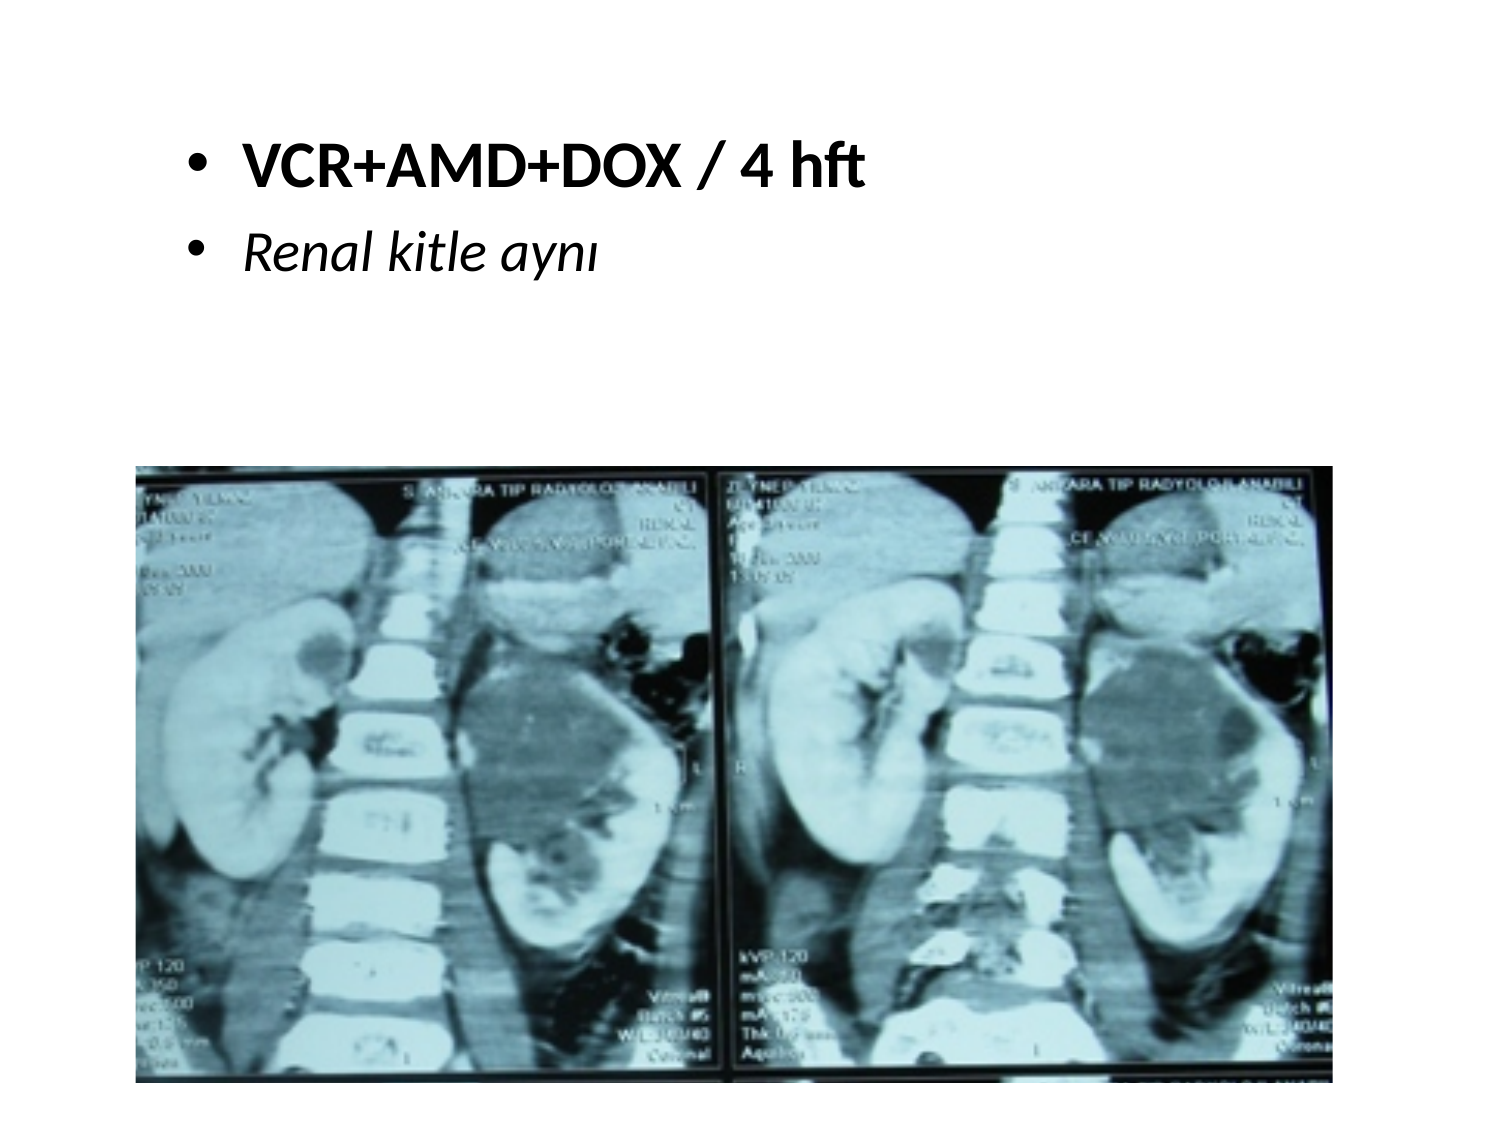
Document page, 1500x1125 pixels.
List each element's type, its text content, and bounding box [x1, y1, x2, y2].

picture [135, 466, 1333, 1083]
list VCR+AMD+DOX / 4 hft Renal kitle aynı [170, 113, 999, 465]
